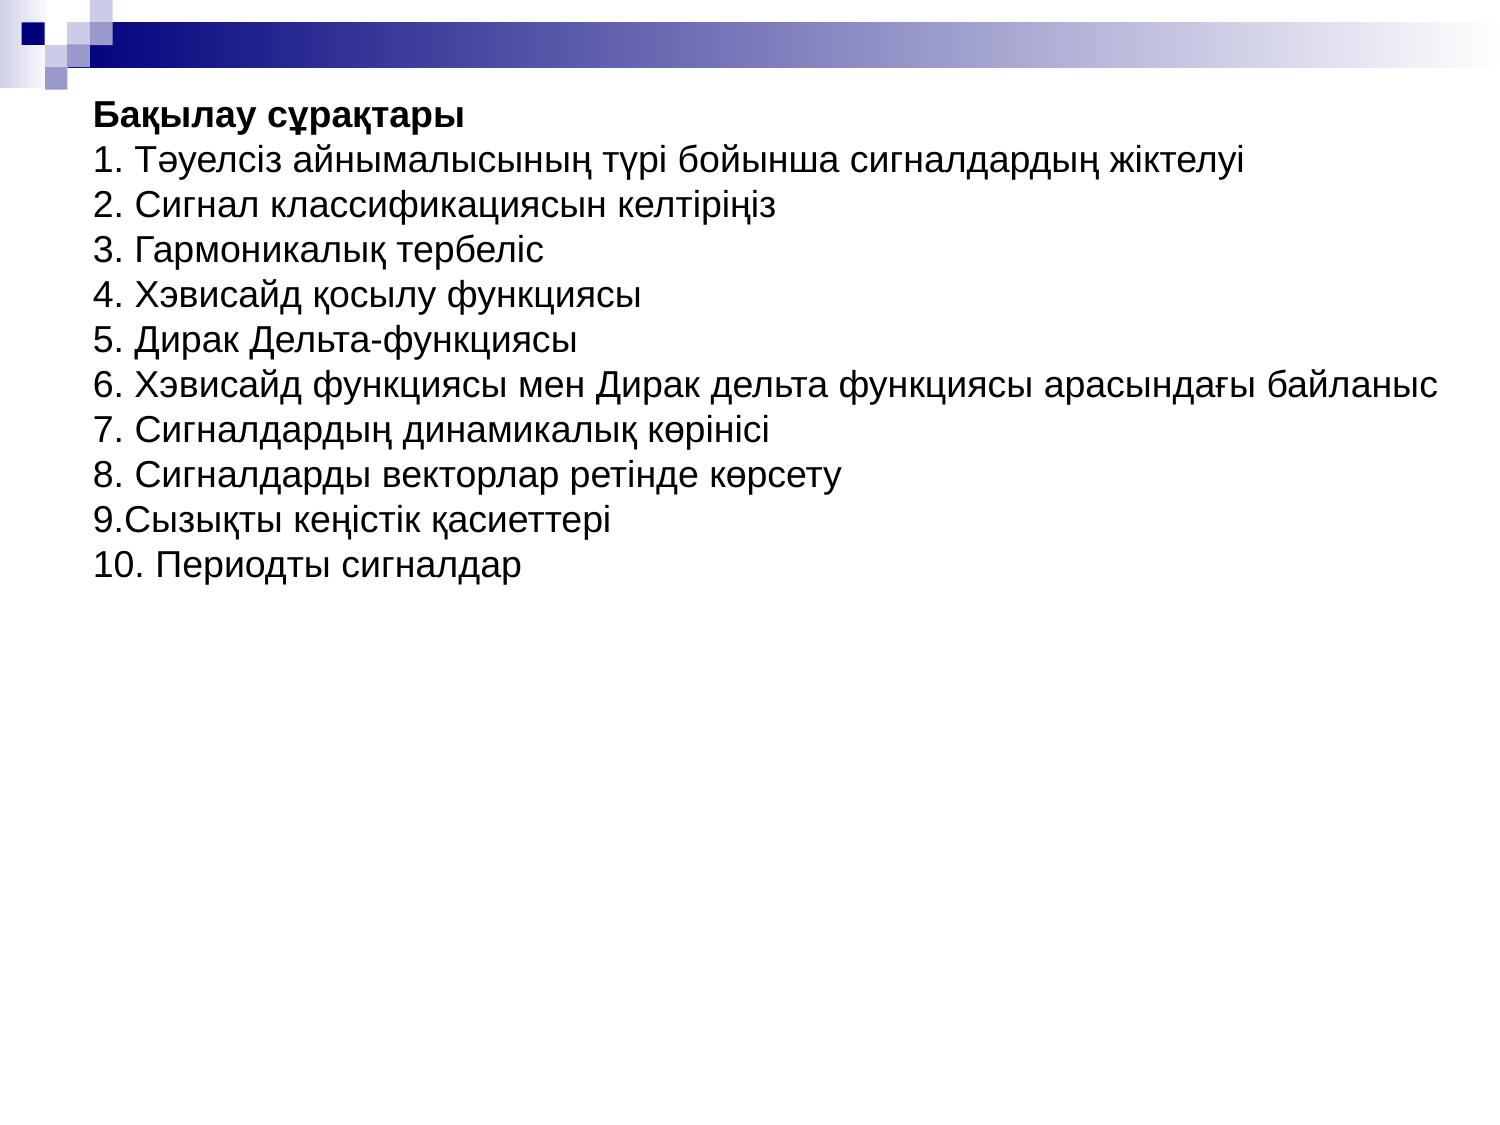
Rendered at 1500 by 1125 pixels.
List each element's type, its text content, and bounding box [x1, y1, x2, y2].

text_box Бақылау сұрақтары 1. Тәуелсіз айнымалысының түрі бойынша сигналдардың жіктелуі 2. Сигнал классификациясын келтіріңіз 3. Гармоникалық тербеліс 4. Хэвисайд қосылу функциясы 5. Дирак Дельта-функциясы 6. Хэвисайд функциясы мен Дирак дельта функциясы арасындағы байланыс 7. Сигналдардың динамикалық көрінісі 8. Сигналдарды векторлар ретінде көрсету 9.Cызықты кеңістік қасиеттері 10. Периодты сигналдар [78, 82, 1476, 728]
